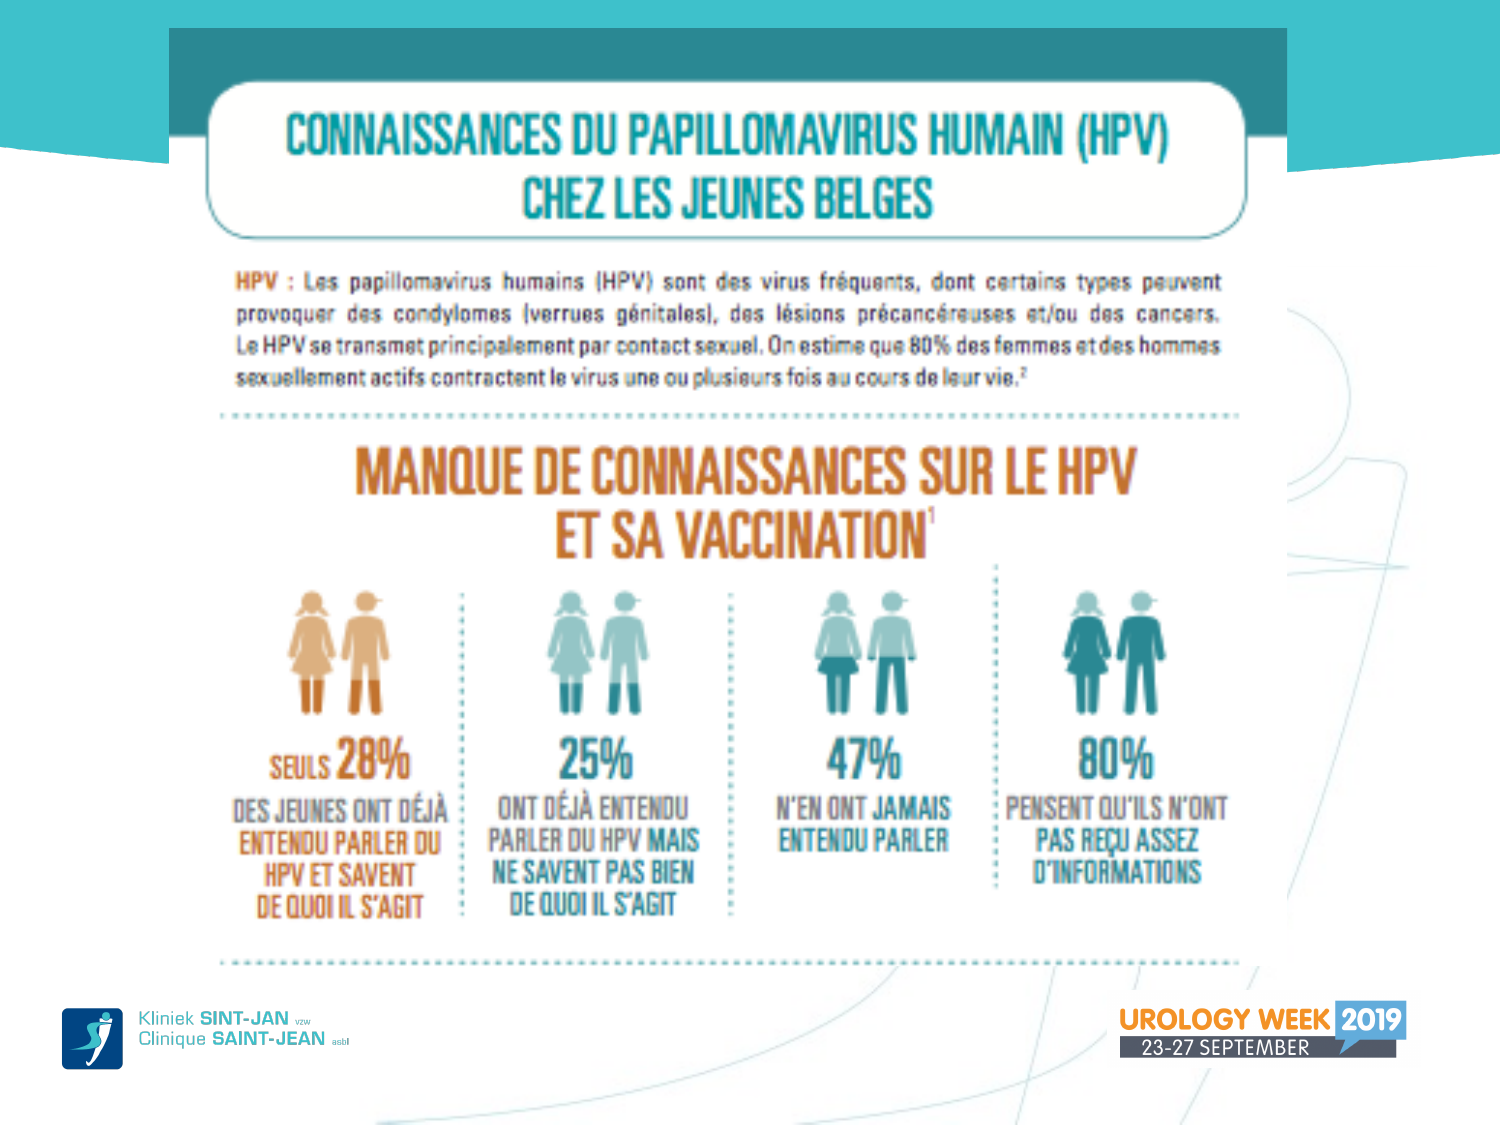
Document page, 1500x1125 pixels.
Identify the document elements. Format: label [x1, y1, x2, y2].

picture [359, 265, 1437, 1125]
list [168, 25, 1288, 966]
